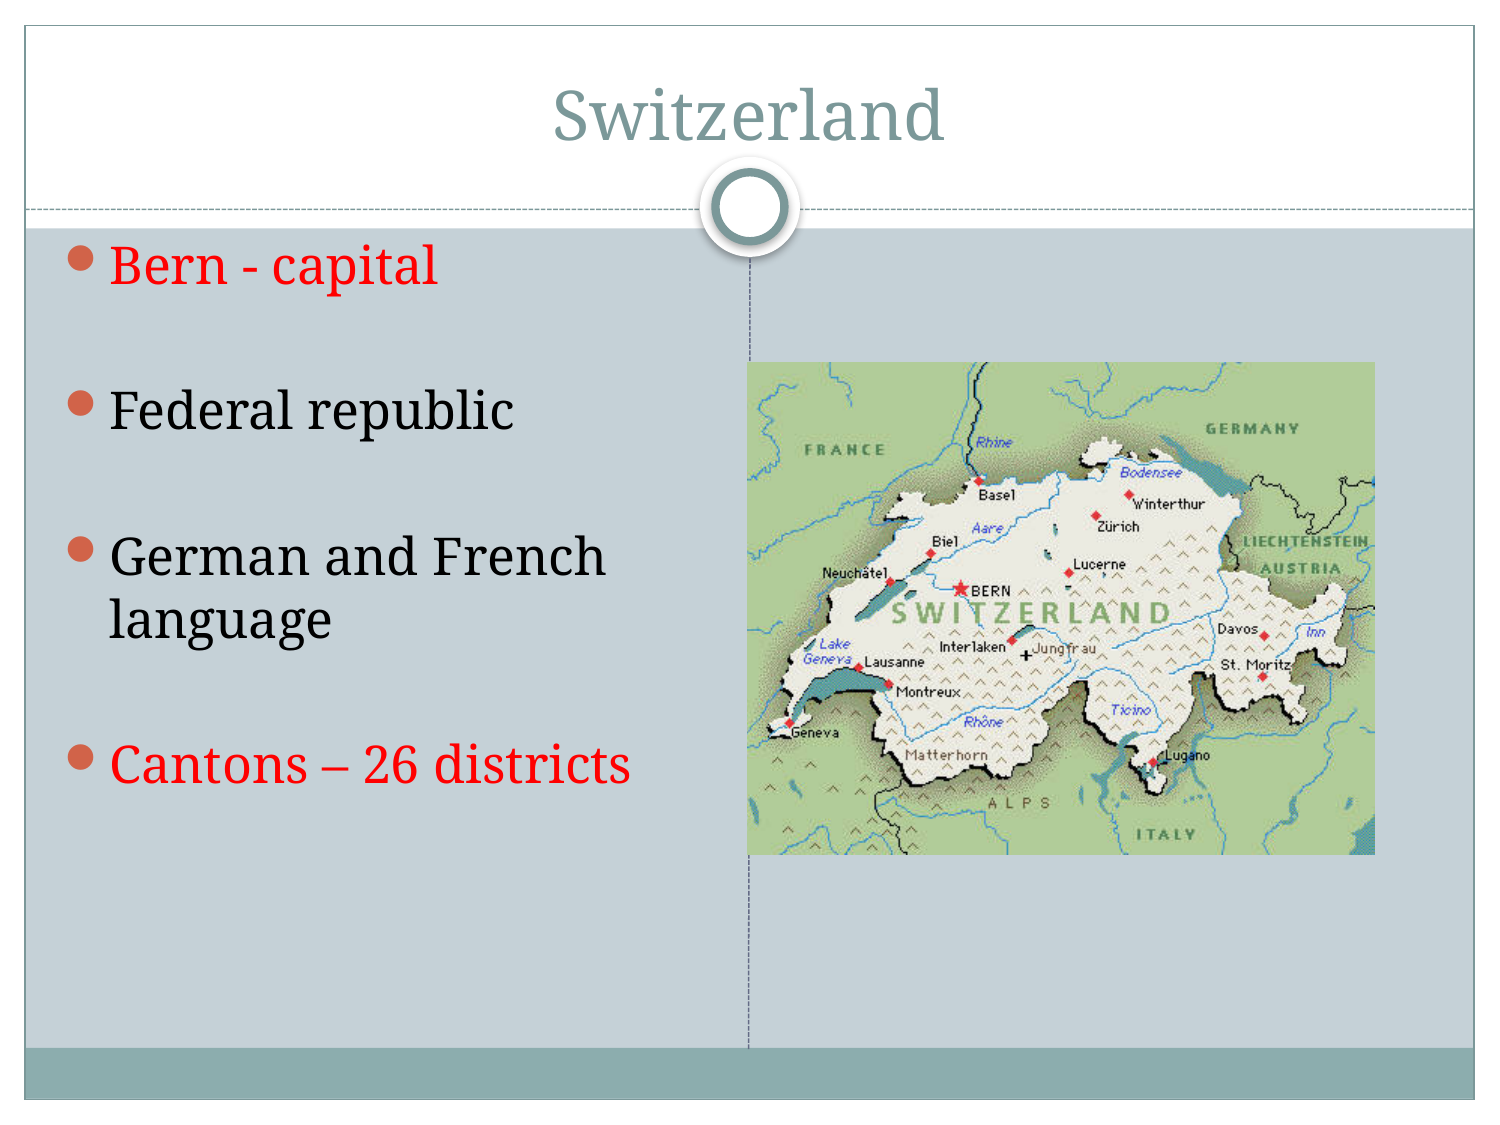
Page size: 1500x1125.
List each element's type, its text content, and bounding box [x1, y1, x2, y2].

list Bern - capital Federal republic German and French language Cantons – 26 districts [49, 224, 712, 993]
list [746, 362, 1375, 856]
title Switzerland [49, 37, 1450, 162]
